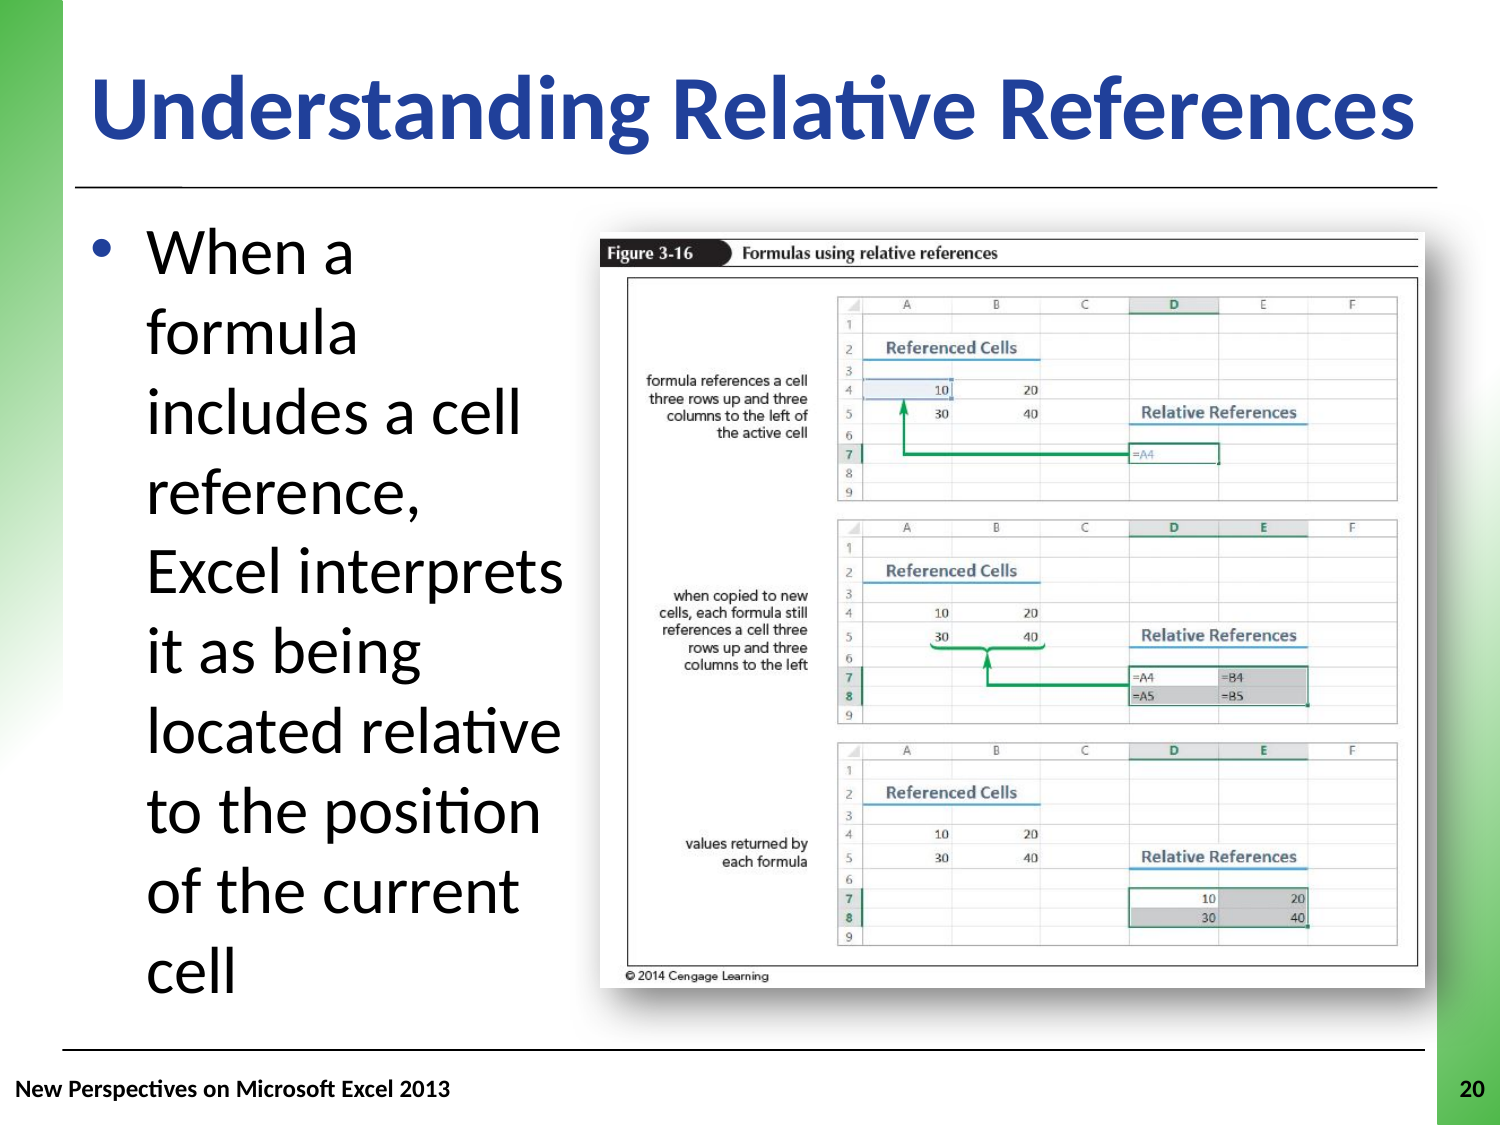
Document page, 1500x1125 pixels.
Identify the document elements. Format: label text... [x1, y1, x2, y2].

picture [599, 232, 1426, 988]
slide_number 20 [1412, 1050, 1500, 1125]
title Understanding Relative References [74, 24, 1438, 181]
list When a formula includes a cell reference, Excel interprets it as being located relative to the position of the current cell [74, 199, 588, 1038]
footer New Perspectives on Microsoft Excel 2013 [0, 1050, 1350, 1125]
